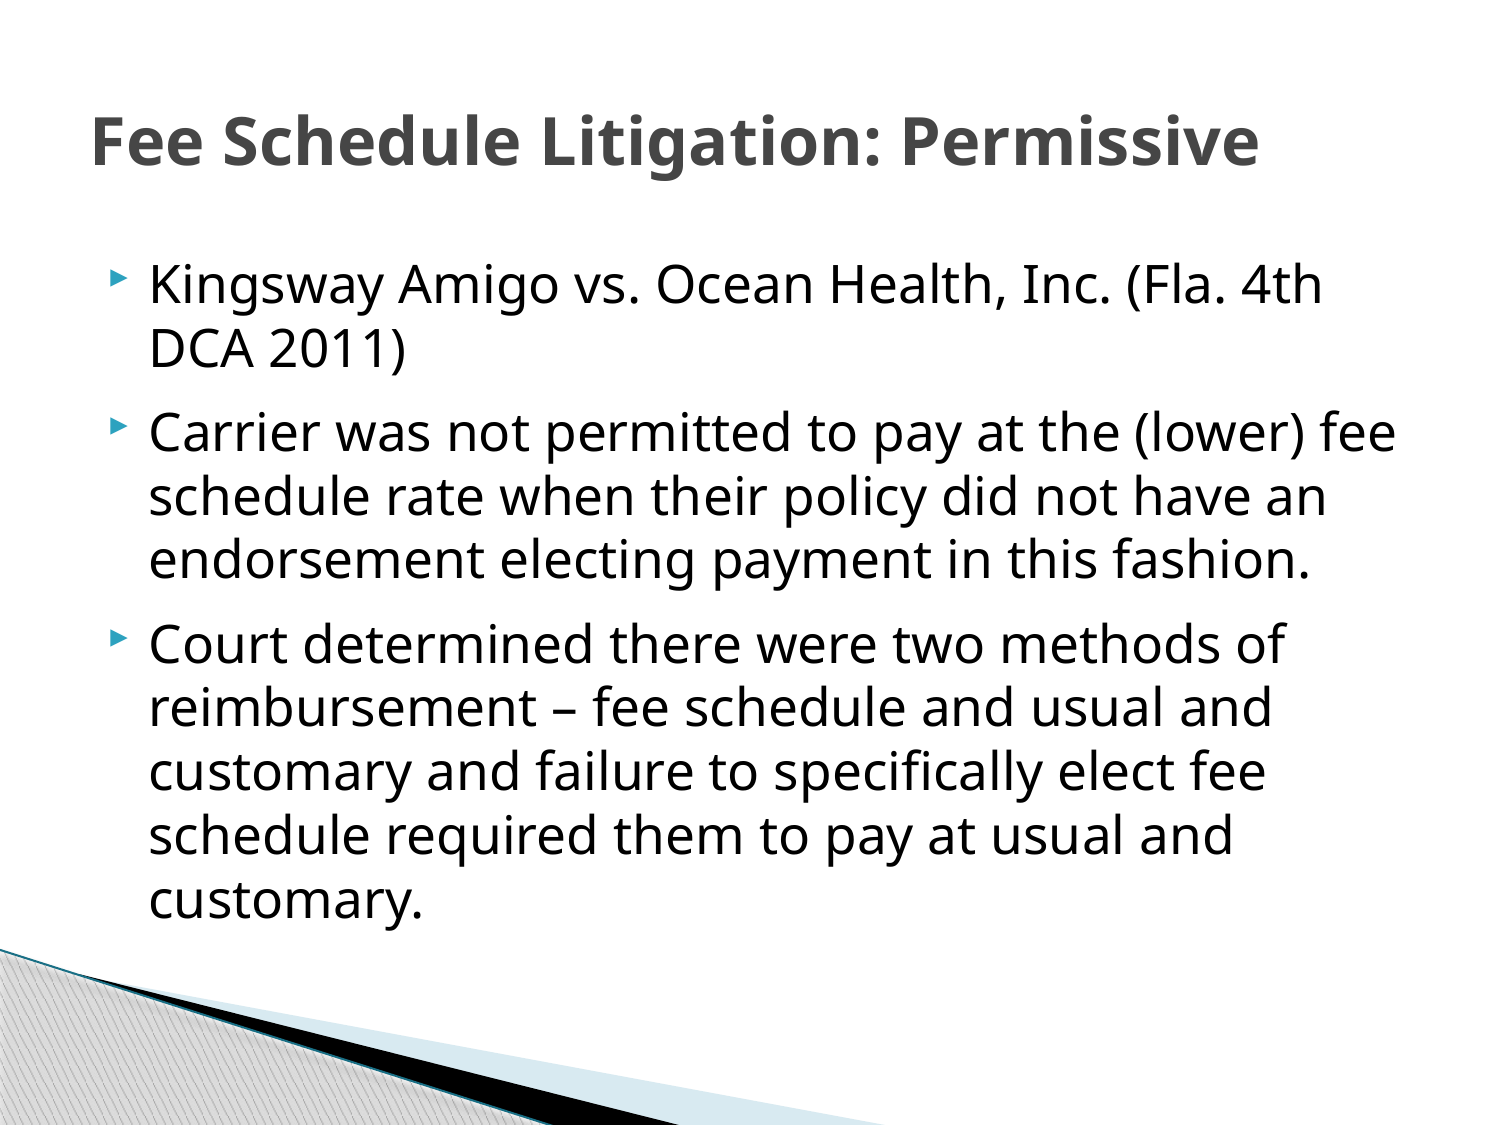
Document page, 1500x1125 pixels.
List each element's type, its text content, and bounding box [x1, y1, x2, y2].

title Fee Schedule Litigation: Permissive [75, 45, 1425, 233]
list Kingsway Amigo vs. Ocean Health, Inc. (Fla. 4th DCA 2011) Carrier was not permitted to pay at the (lower) fee schedule rate when their policy did not have an endorsement electing payment in this fashion. Court determined there were two methods of reimbursement – fee schedule and usual and customary and failure to specifically elect fee schedule required them to pay at usual and customary. [75, 243, 1425, 986]
